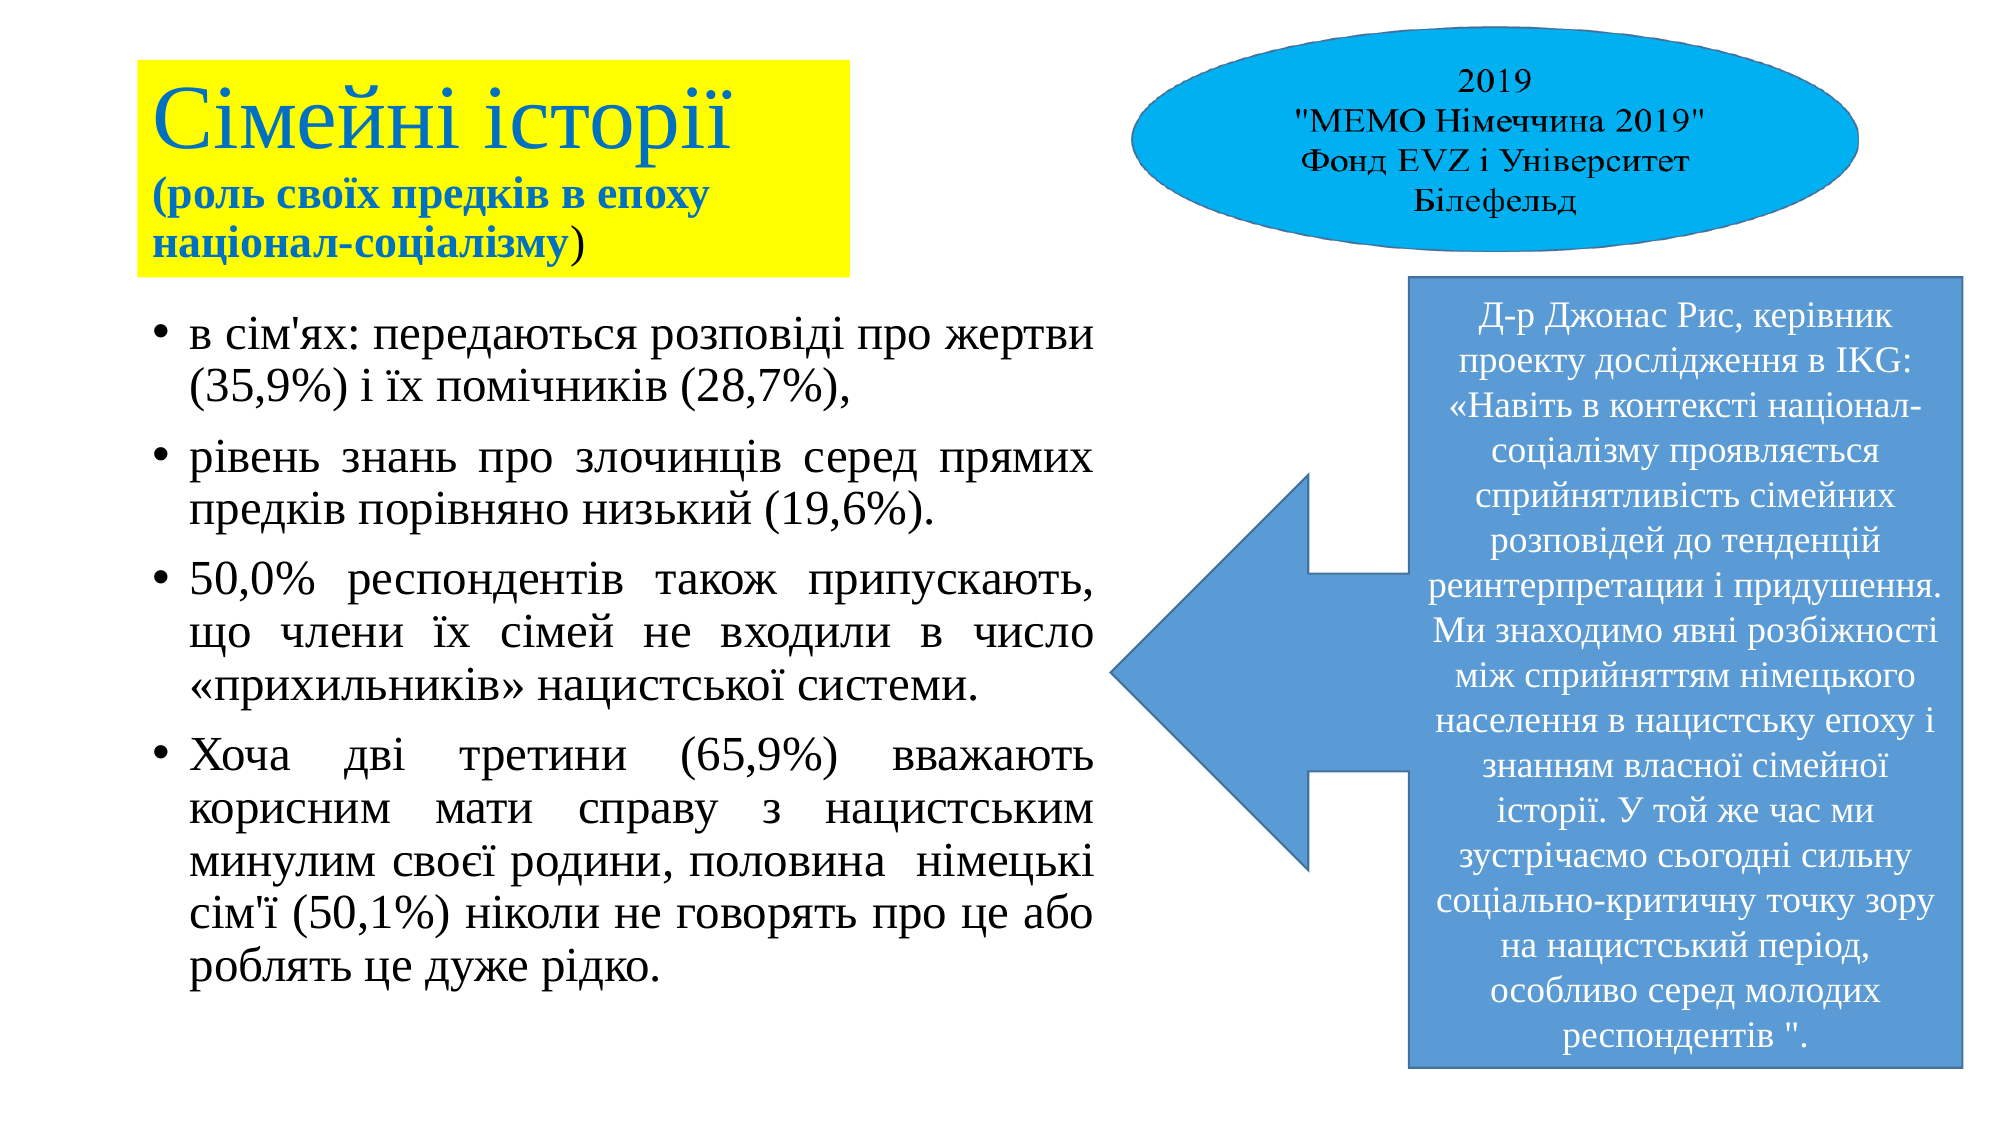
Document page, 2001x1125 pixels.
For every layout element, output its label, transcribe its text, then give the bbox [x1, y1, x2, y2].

list в сім'ях: передаються розповіді про жертви (35,9%) і їх помічників (28,7%), рівень знань про злочинців серед прямих предків порівняно низький (19,6%). 50,0% респондентів також припускають, що члени їх сімей не входили в число «прихильників» нацистської системи. Хоча дві третини (65,9%) вважають корисним мати справу з нацистським минулим своєї родини, половина німецькі сім'ї (50,1%) ніколи не говорять про це або роблять це дуже рідко. [137, 299, 1111, 1014]
picture [1521, 145, 1859, 252]
title Сімейні історії (роль своїх предків в епоху націонал-соціалізму) [137, 59, 850, 278]
picture [1131, 26, 1859, 252]
text_box Д-р Джонас Рис, керівник проекту дослідження в IKG: «Навіть в контексті націонал-соціалізму проявляється сприйнятливість сімейних розповідей до тенденцій реинтерпретации і придушення. Ми знаходимо явні розбіжності між сприйняттям німецького населення в нацистську епоху і знанням власної сімейної історії. У той же час ми зустрічаємо сьогодні сильну соціально-критичну точку зору на нацистський період, особливо серед молодих респондентів ". [1109, 276, 1964, 1069]
